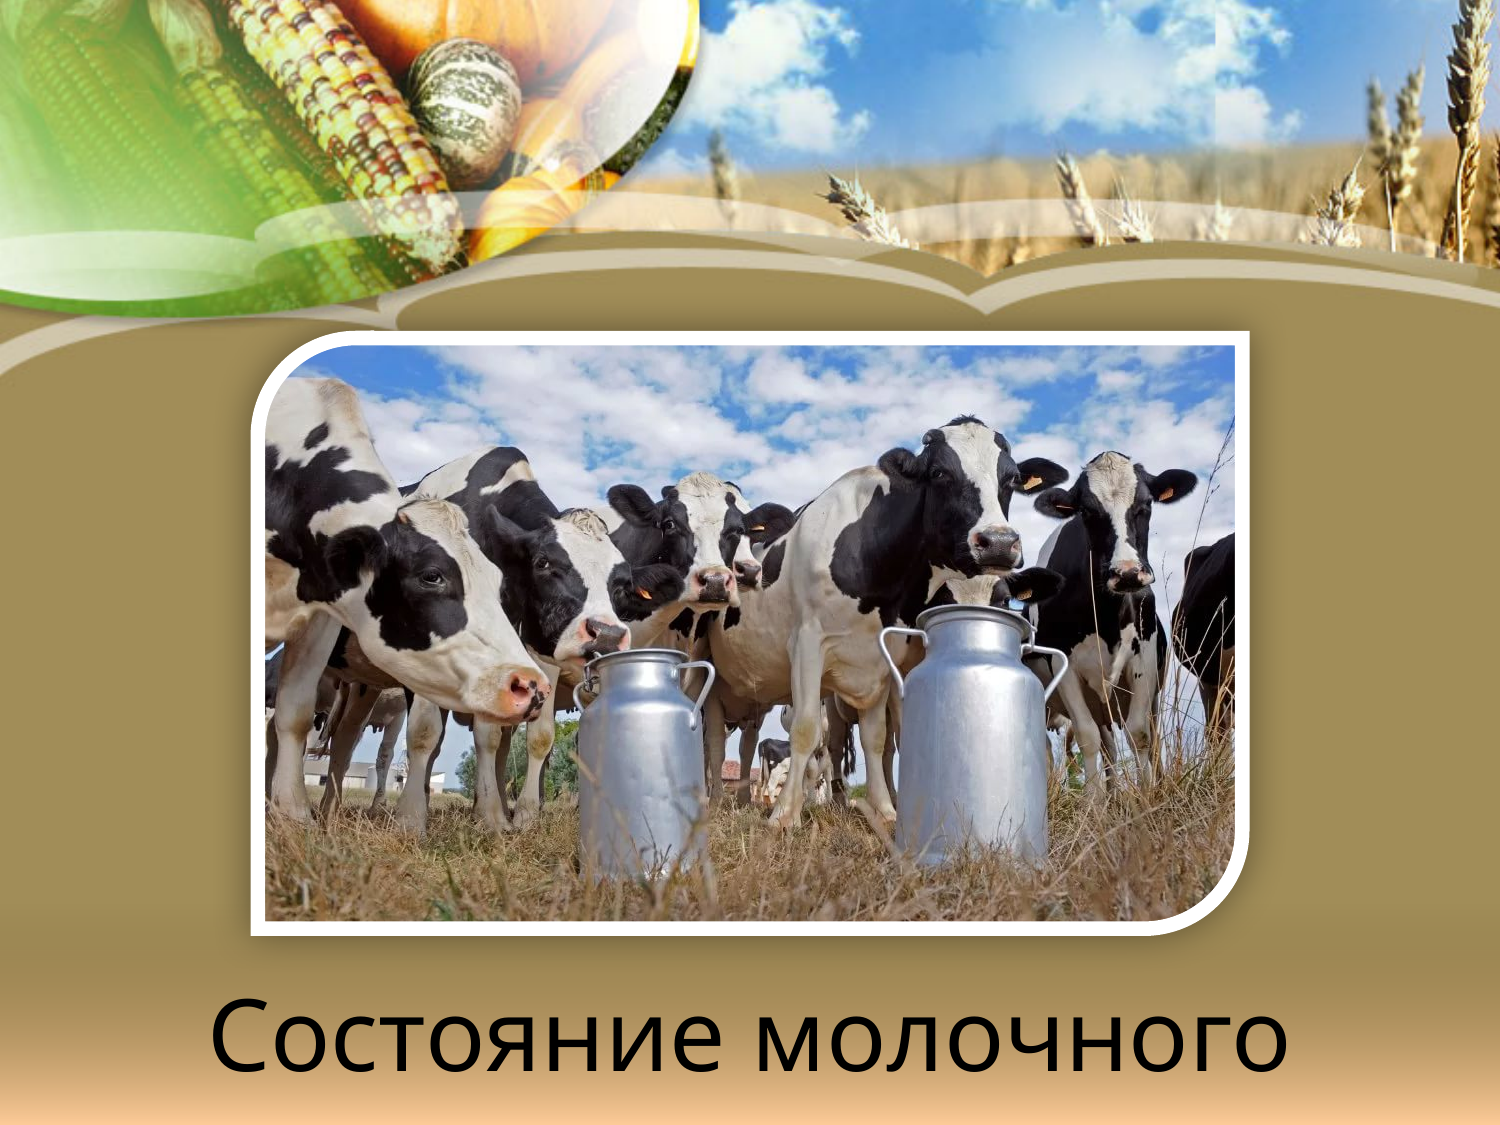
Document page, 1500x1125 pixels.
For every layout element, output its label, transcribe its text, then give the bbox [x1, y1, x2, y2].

text_box Состояние молочного животноводства [0, 964, 1500, 1125]
picture [0, 0, 1500, 936]
